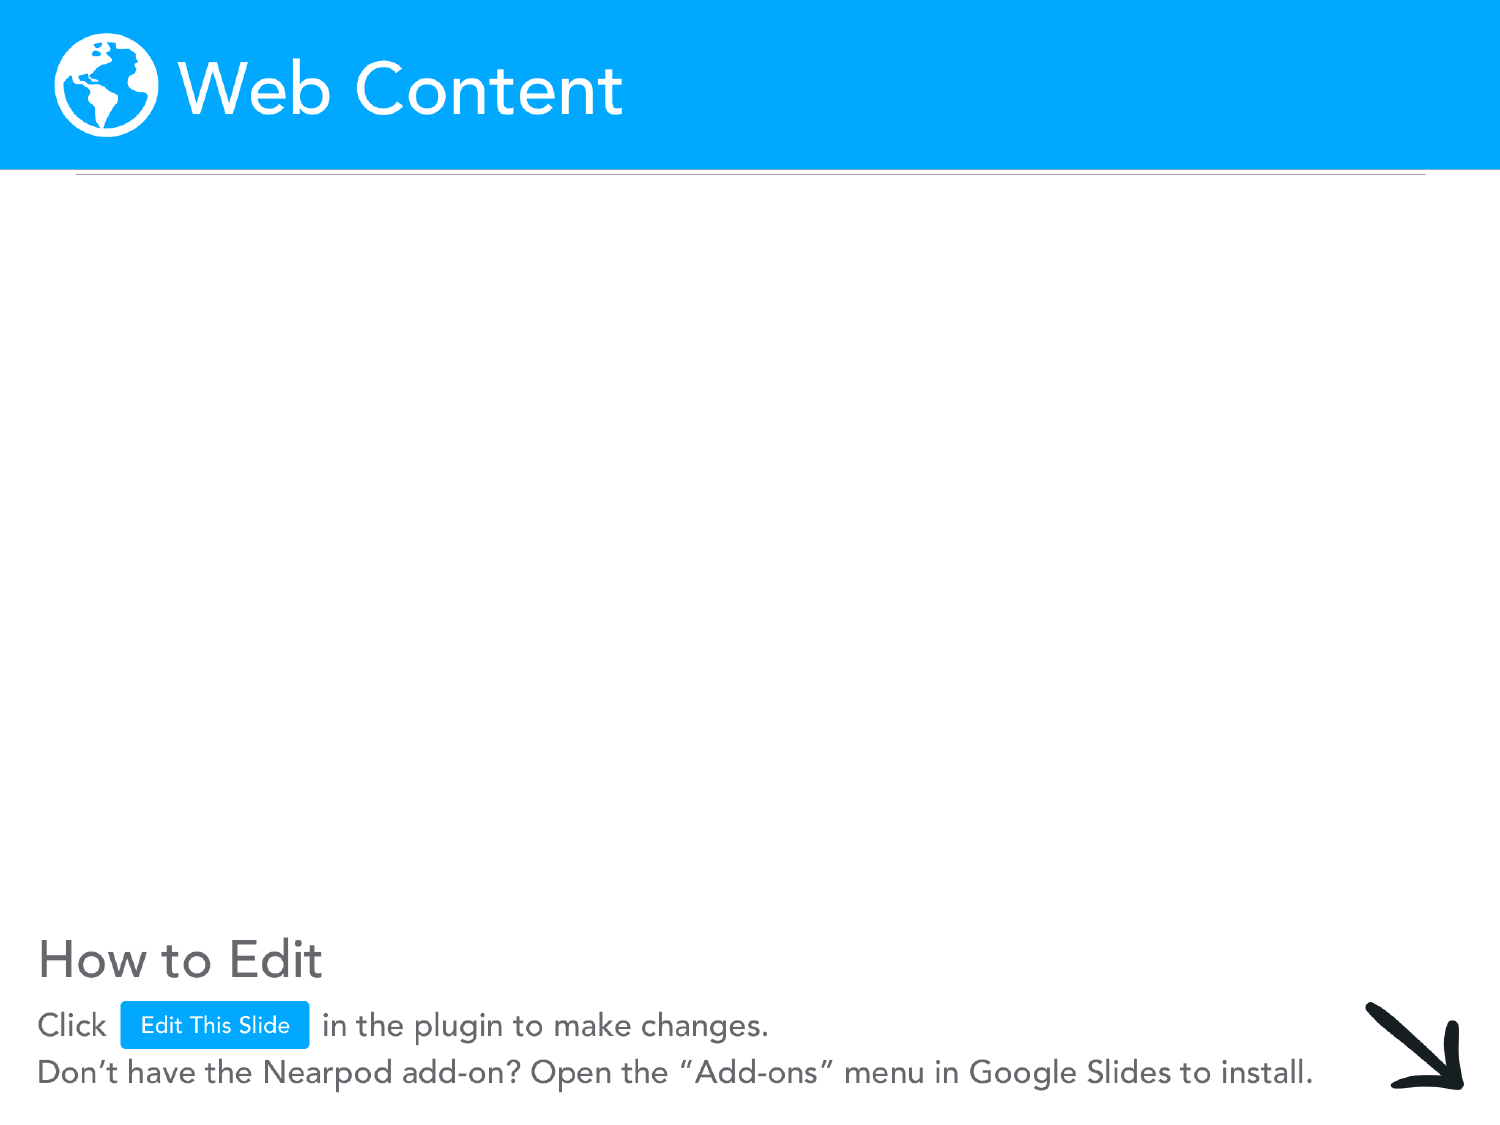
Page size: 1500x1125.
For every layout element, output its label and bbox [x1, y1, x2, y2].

picture [357, 61, 402, 114]
picture [454, 79, 484, 113]
picture [179, 63, 246, 113]
picture [521, 79, 554, 114]
picture [409, 79, 445, 114]
picture [598, 70, 621, 114]
picture [562, 79, 592, 113]
picture [252, 79, 285, 114]
picture [0, 170, 1500, 1125]
picture [490, 70, 513, 114]
picture [293, 59, 329, 114]
picture [55, 34, 158, 136]
